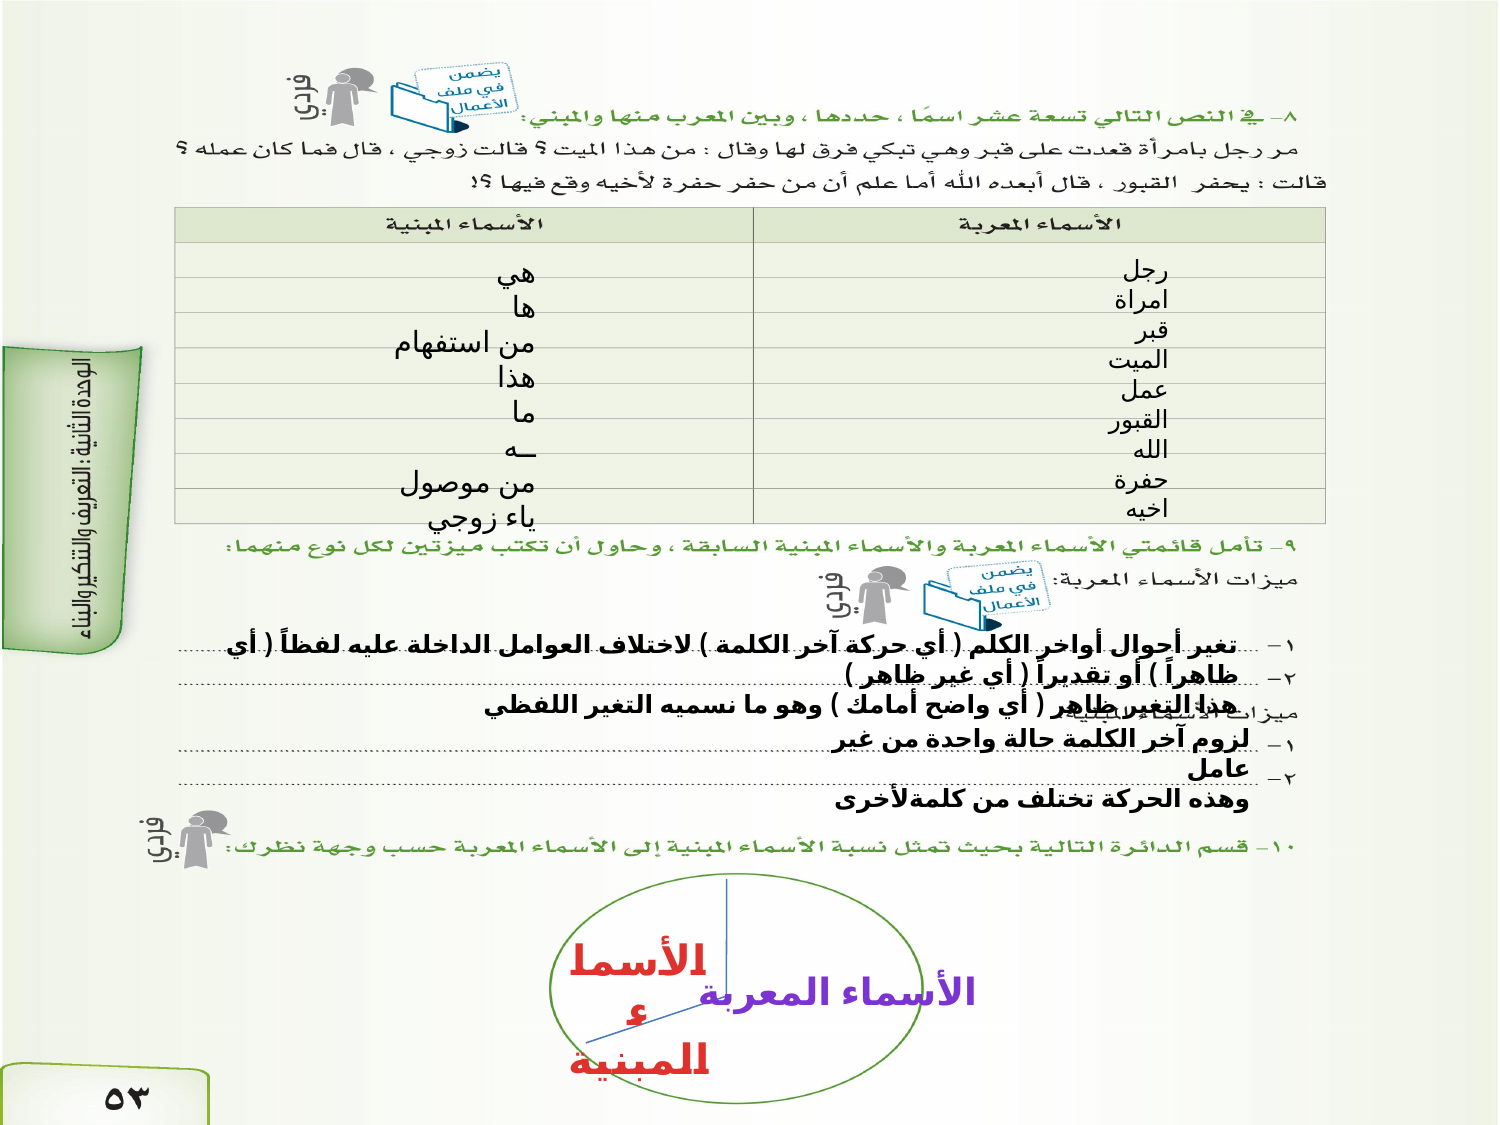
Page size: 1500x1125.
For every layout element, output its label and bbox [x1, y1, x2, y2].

picture [0, 0, 1500, 1125]
text_box [585, 995, 727, 1044]
